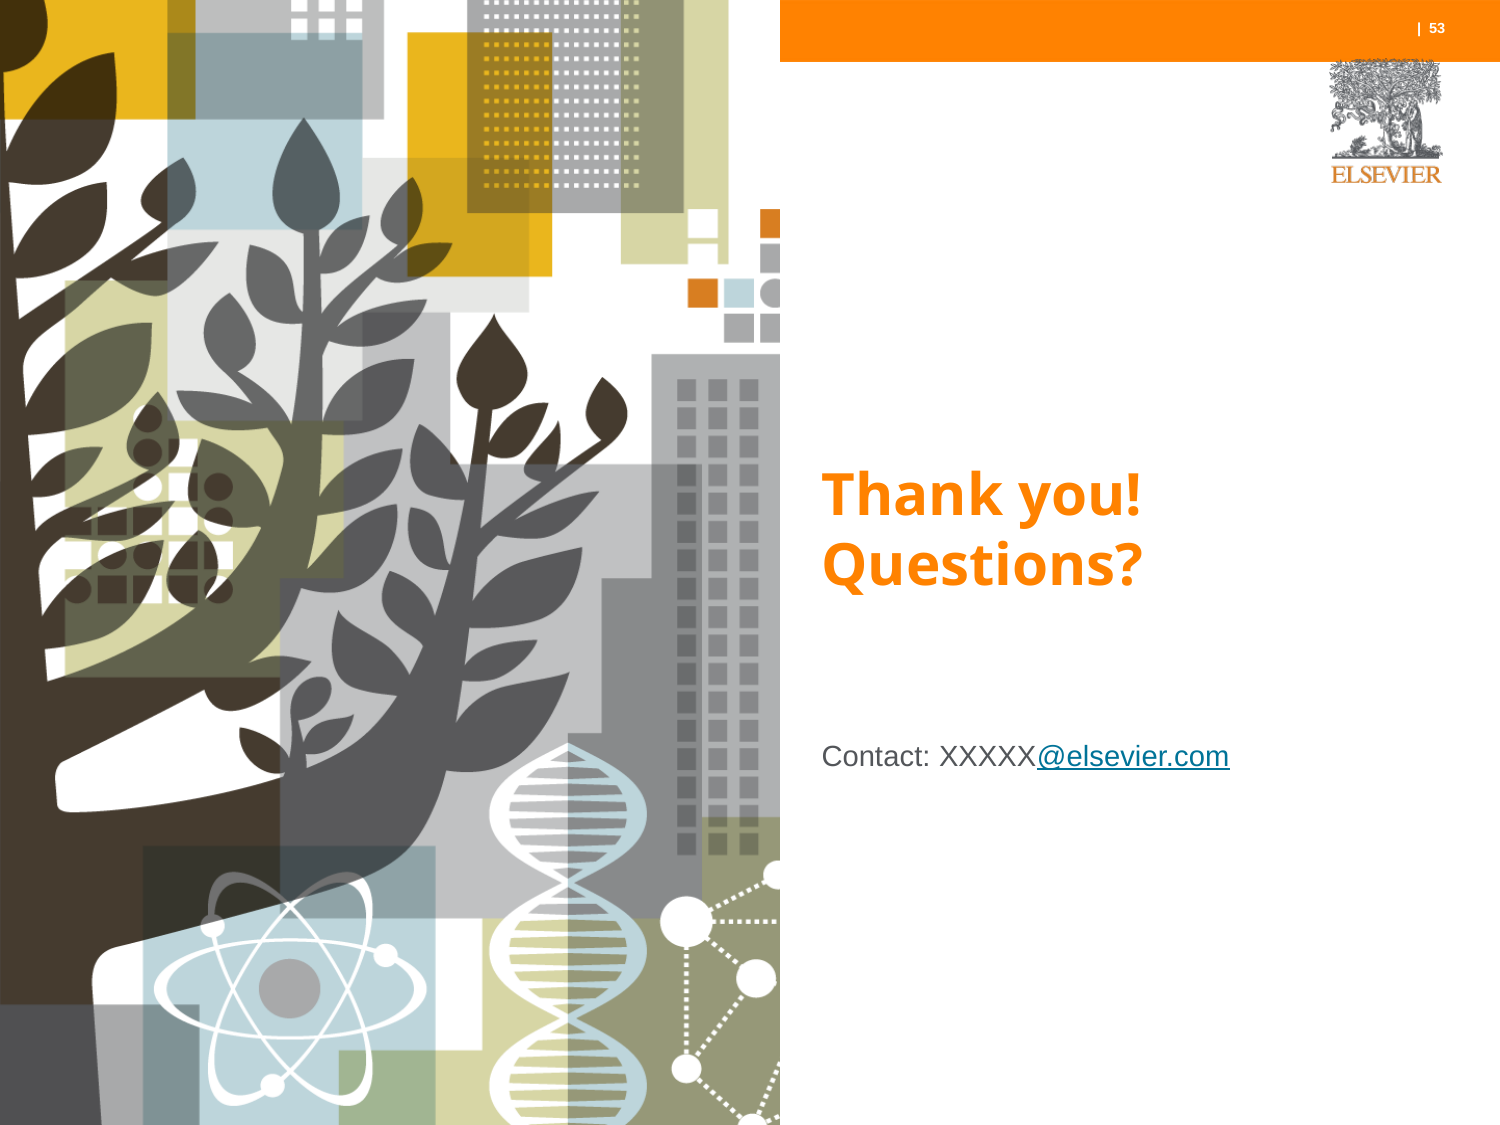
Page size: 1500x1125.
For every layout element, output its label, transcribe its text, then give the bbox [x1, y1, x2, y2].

title Thank you! Questions? Contact: XXXXX@elsevier.com [806, 449, 1419, 849]
picture [0, 0, 1500, 1125]
